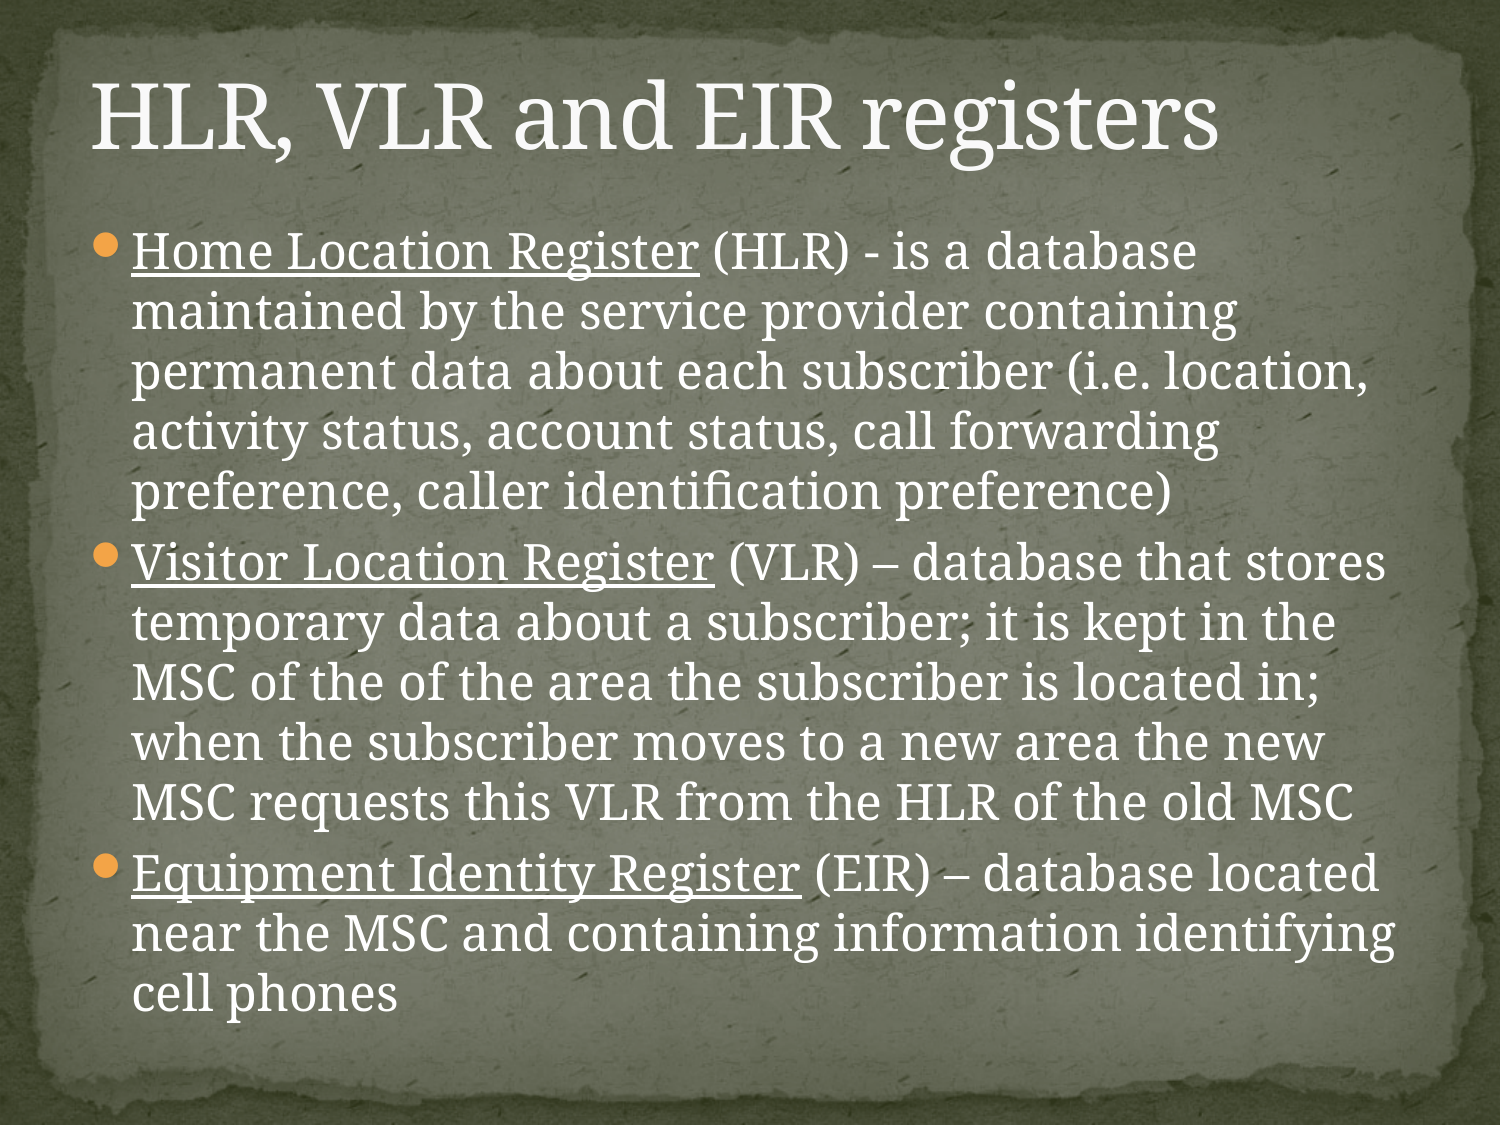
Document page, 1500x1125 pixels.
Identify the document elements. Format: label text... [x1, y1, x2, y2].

list Home Location Register (HLR) - is a database maintained by the service provider containing permanent data about each subscriber (i.e. location, activity status, account status, call forwarding preference, caller identification preference) Visitor Location Register (VLR) – database that stores temporary data about a subscriber; it is kept in the MSC of the of the area the subscriber is located in; when the subscriber moves to a new area the new MSC requests this VLR from the HLR of the old MSC Equipment Identity Register (EIR) – database located near the MSC and containing information identifying cell phones [75, 212, 1425, 1075]
title HLR, VLR and EIR registers [74, 24, 1425, 175]
